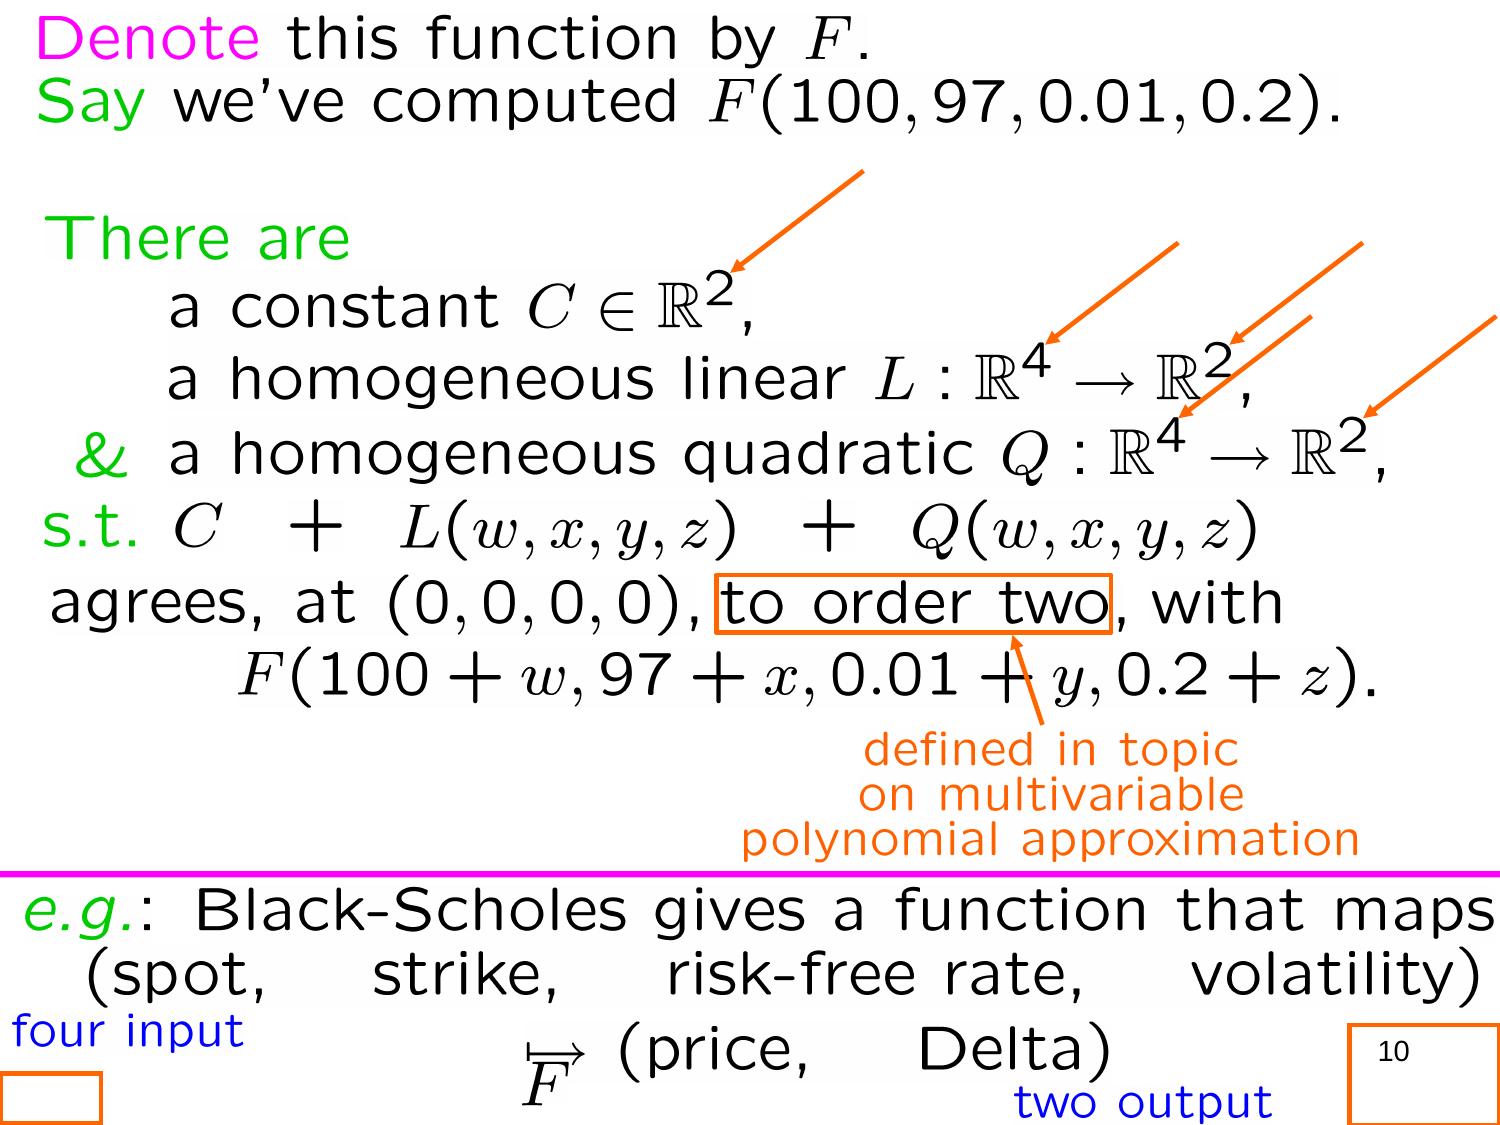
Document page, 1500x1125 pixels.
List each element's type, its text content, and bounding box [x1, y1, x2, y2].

picture [1012, 1085, 1273, 1125]
picture [43, 212, 349, 260]
text_box [1048, 242, 1179, 338]
slide_number 10 [1114, 1024, 1425, 1103]
picture [174, 500, 225, 551]
picture [399, 499, 738, 562]
picture [237, 646, 743, 709]
picture [37, 73, 1340, 136]
picture [37, 12, 869, 69]
picture [43, 503, 138, 548]
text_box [743, 634, 1359, 863]
picture [168, 415, 1385, 488]
text_box [1349, 1025, 1500, 1125]
picture [12, 1011, 245, 1054]
picture [912, 499, 1257, 562]
picture [197, 883, 1494, 944]
text_box [716, 575, 1111, 580]
picture [87, 946, 1480, 1009]
text_box [1, 1073, 101, 1124]
picture [24, 895, 153, 943]
text_box [1365, 316, 1497, 414]
text_box [733, 170, 864, 266]
text_box [1232, 242, 1363, 338]
picture [1149, 576, 1281, 624]
picture [49, 574, 699, 638]
picture [521, 1021, 1112, 1106]
picture [718, 579, 1126, 634]
picture [287, 499, 344, 553]
picture [168, 267, 753, 337]
picture [167, 340, 1250, 412]
picture [74, 429, 128, 480]
picture [800, 499, 857, 553]
picture [1365, 686, 1376, 697]
